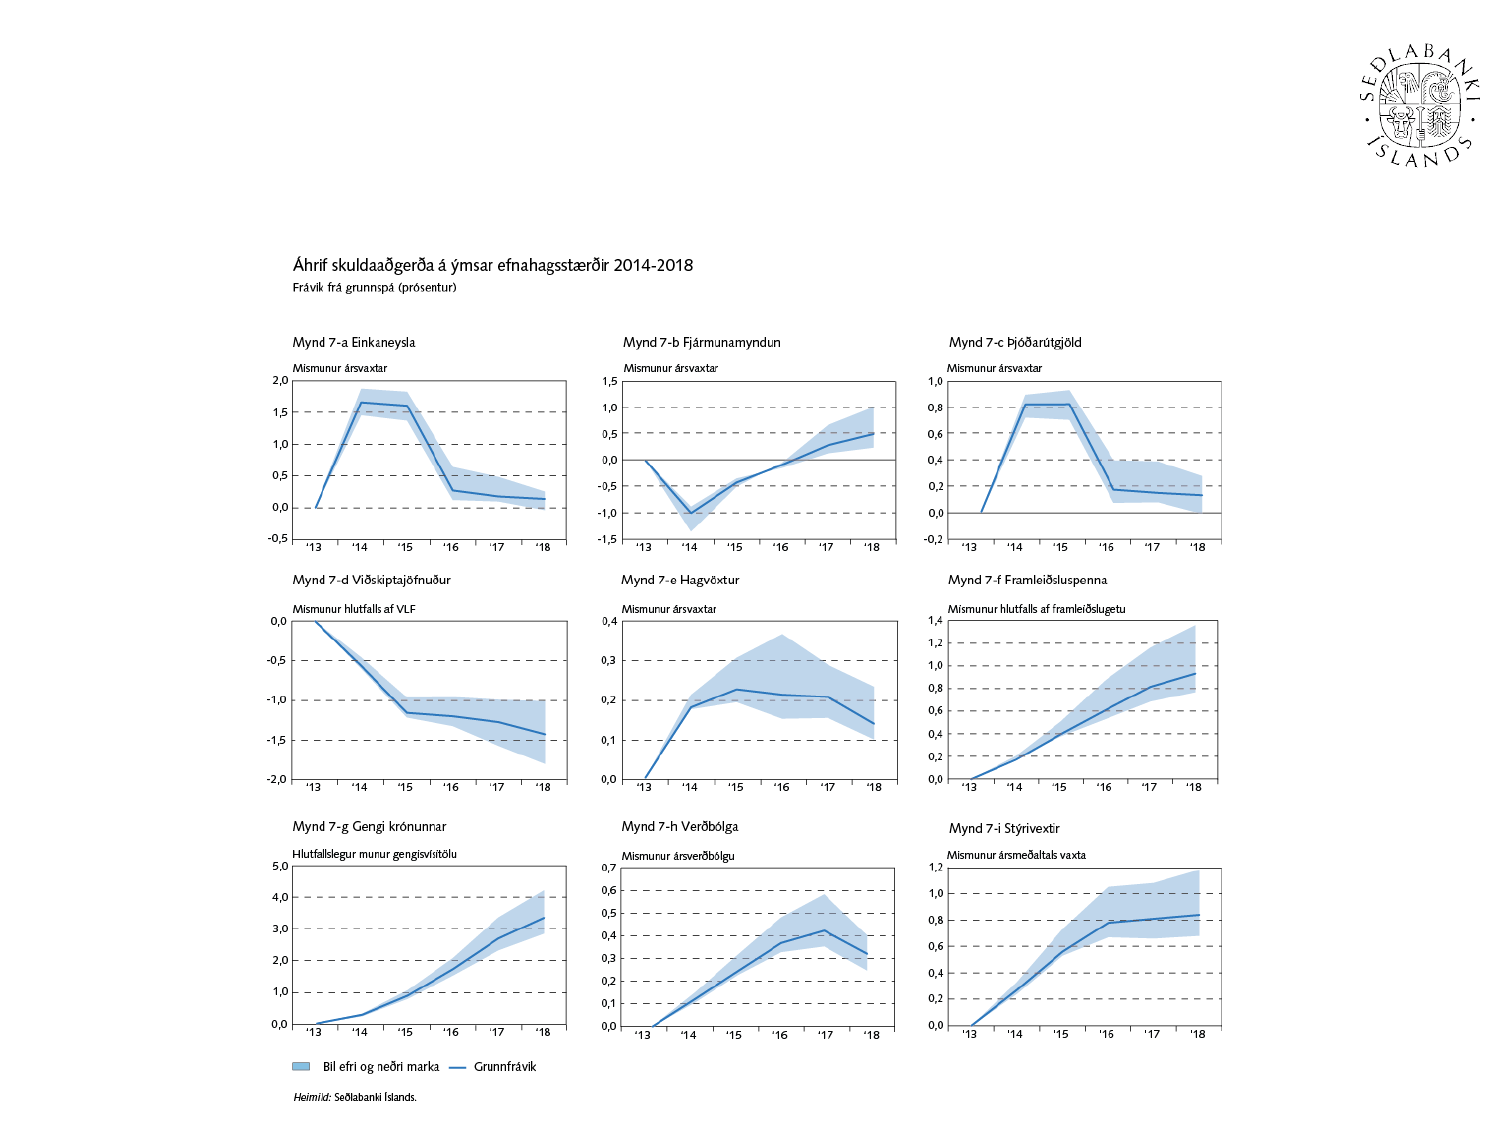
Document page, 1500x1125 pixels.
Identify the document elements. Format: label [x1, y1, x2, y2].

picture [1357, 42, 1482, 173]
list [266, 234, 1223, 1102]
